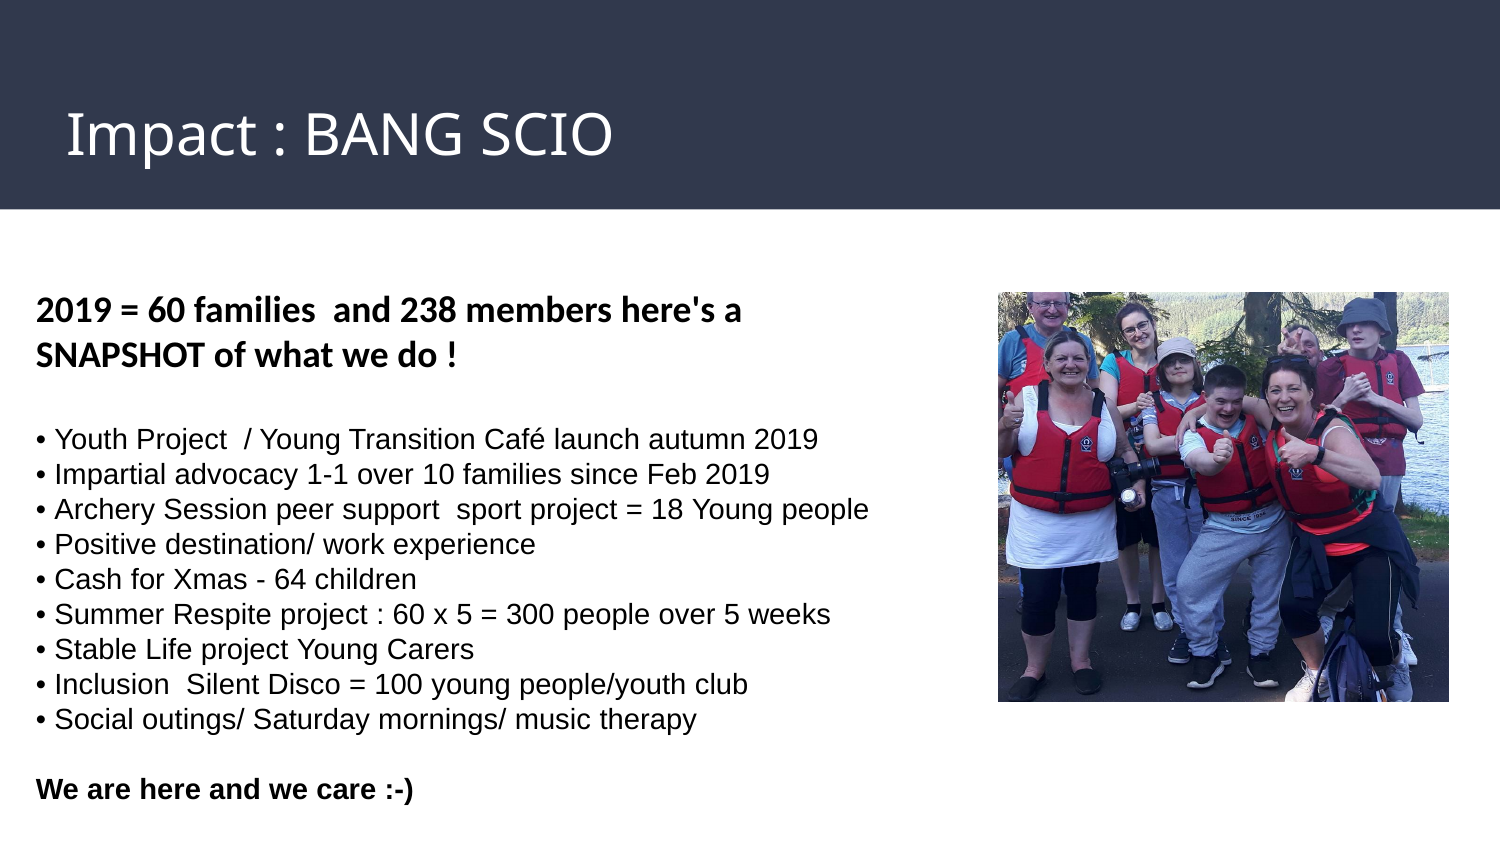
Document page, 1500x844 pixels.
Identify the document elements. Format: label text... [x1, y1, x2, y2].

picture [998, 292, 1449, 702]
text_box 2019 = 60 families and 238 members here's a SNAPSHOT of what we do ! • Youth Project / Young Transition Café launch autumn 2019 • Impartial advocacy 1-1 over 10 families since Feb 2019 • Archery Session peer support sport project = 18 Young people • Positive destination/ work experience • Cash for Xmas - 64 children • Summer Respite project : 60 x 5 = 300 people over 5 weeks • Stable Life project Young Carers • Inclusion Silent Disco = 100 young people/youth club • Social outings/ Saturday mornings/ music therapy We are here and we care :-) [20, 277, 917, 844]
title Impact : BANG SCIO [51, 82, 1449, 185]
